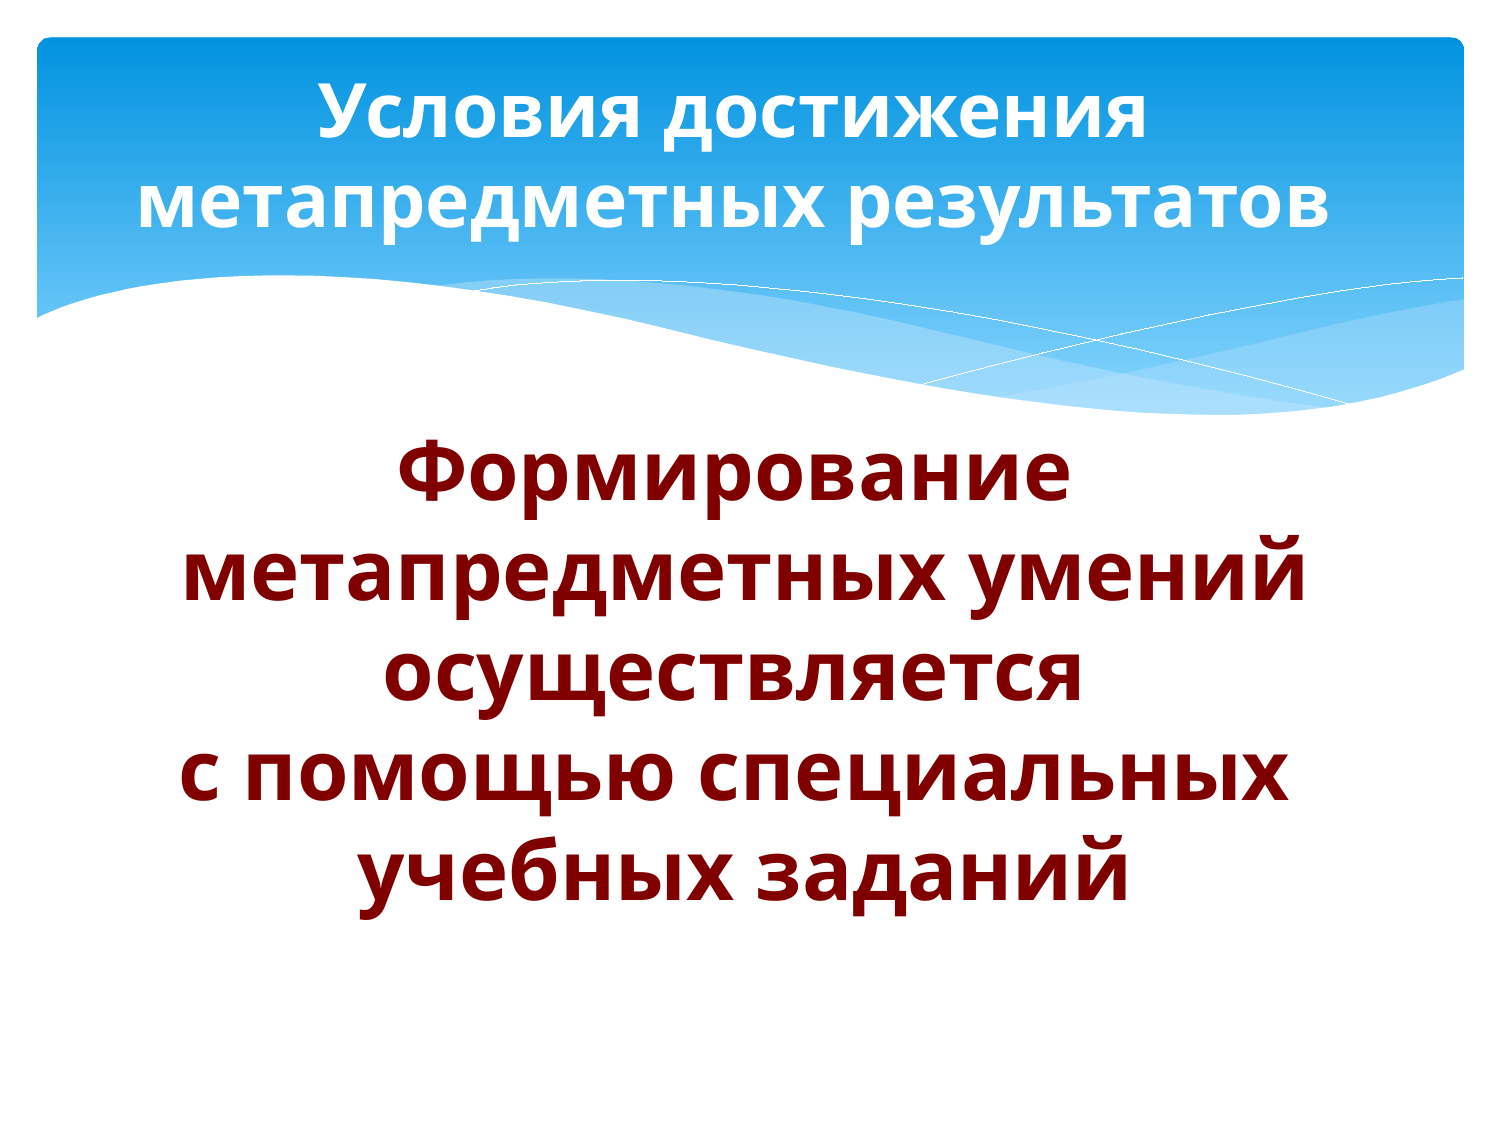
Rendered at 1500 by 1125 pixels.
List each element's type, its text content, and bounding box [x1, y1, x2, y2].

title Формирование метапредметных умений осуществляется с помощью специальных учебных заданий [70, 424, 1421, 910]
text_box Условия достижения метапредметных результатов [0, 55, 1468, 261]
